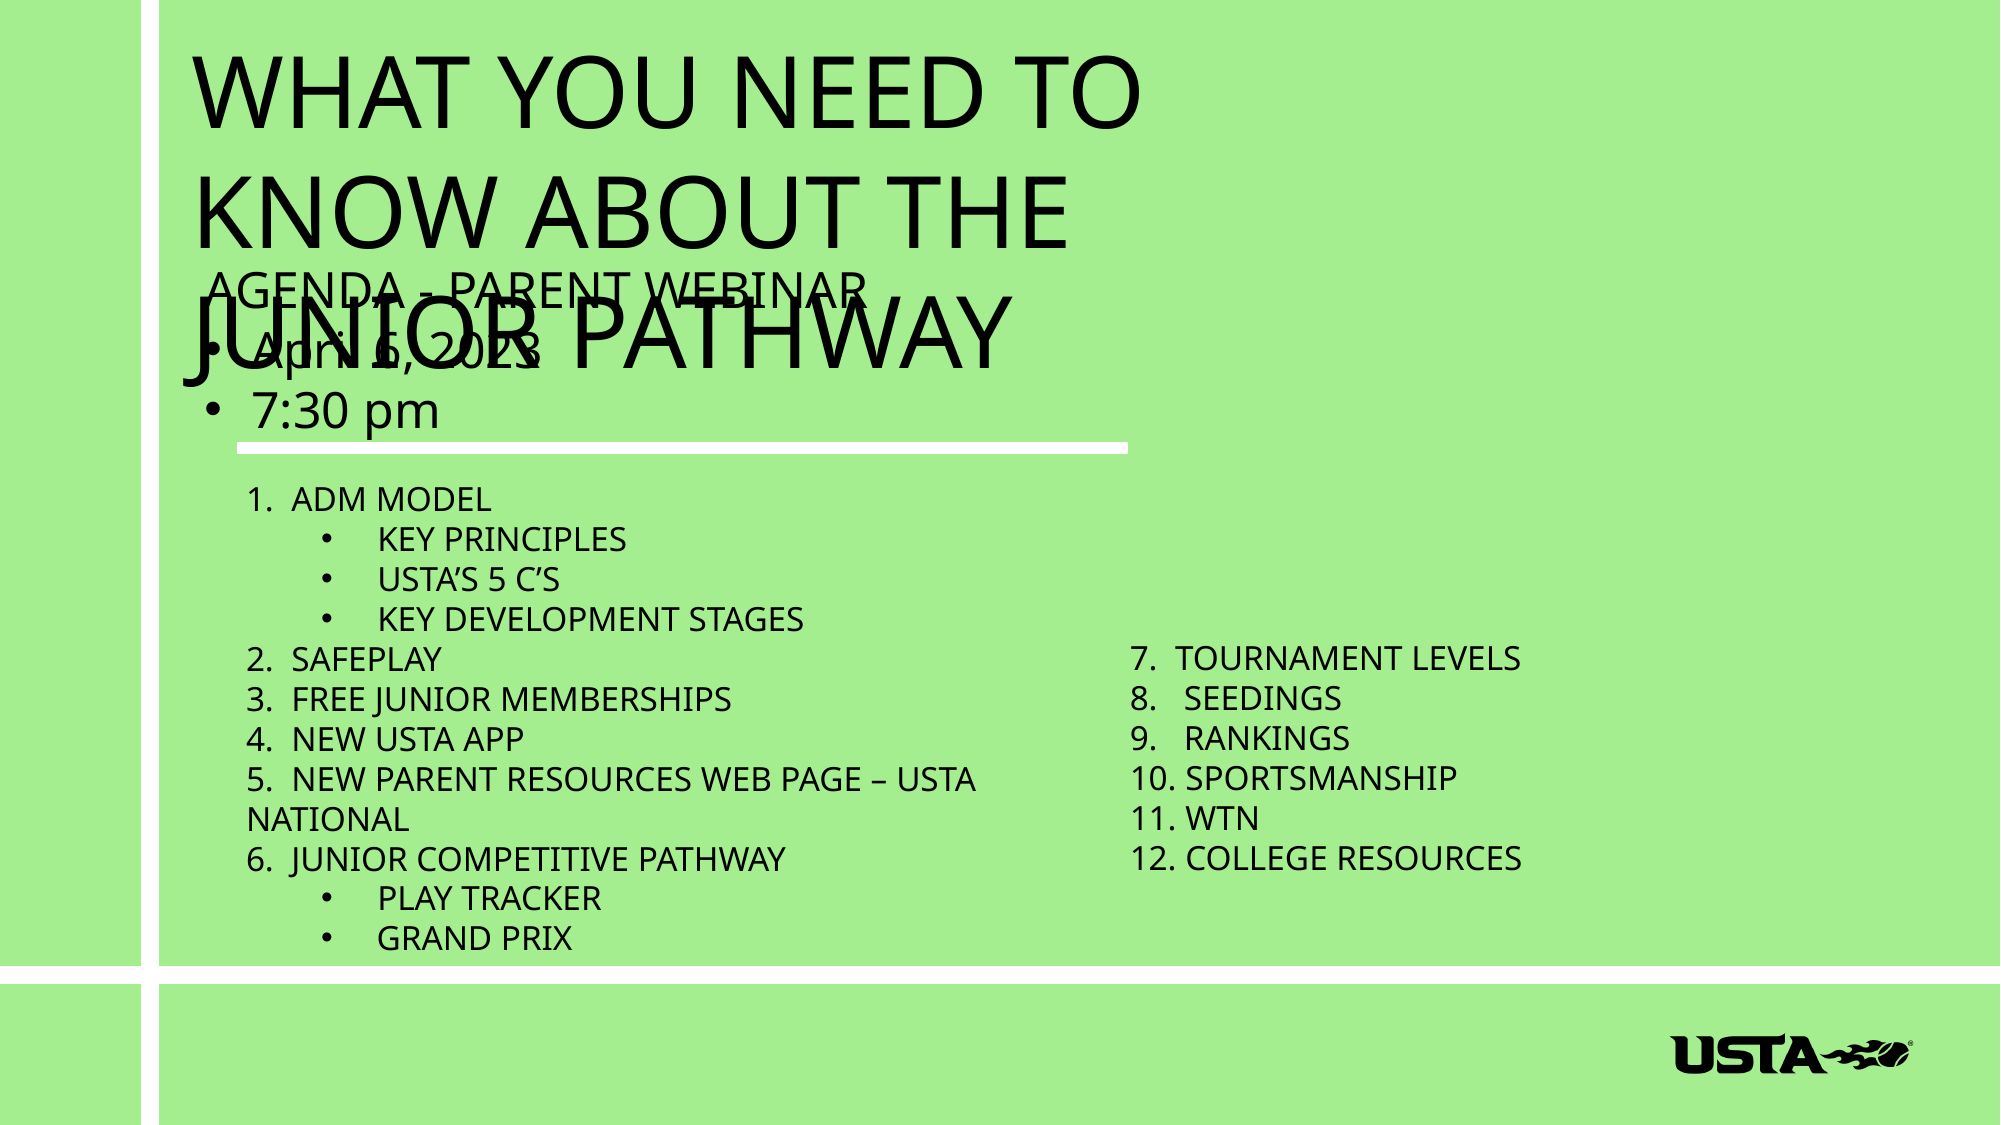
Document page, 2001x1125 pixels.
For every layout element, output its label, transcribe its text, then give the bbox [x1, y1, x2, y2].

text_box WHAT YOU NEED TO KNOW ABOUT THE JUNIOR PATHWAY [177, 21, 1298, 397]
text_box 7. TOURNAMENT LEVELS 8. SEEDINGS 9. RANKINGS 10. SPORTSMANSHIP 11. WTN 12. COLLEGE RESOURCES [1115, 629, 1905, 885]
text_box 1. ADM MODEL KEY PRINCIPLES USTA’S 5 C’S KEY DEVELOPMENT STAGES 2. SAFEPLAY 3. FREE JUNIOR MEMBERSHIPS 4. NEW USTA APP 5. NEW PARENT RESOURCES WEB PAGE – USTA NATIONAL 6. JUNIOR COMPETITIVE PATHWAY PLAY TRACKER GRAND PRIX [231, 471, 1061, 965]
text_box AGENDA - PARENT WEBINAR April 6, 2023 7:30 pm [189, 397, 946, 446]
picture [1653, 1016, 1928, 1093]
